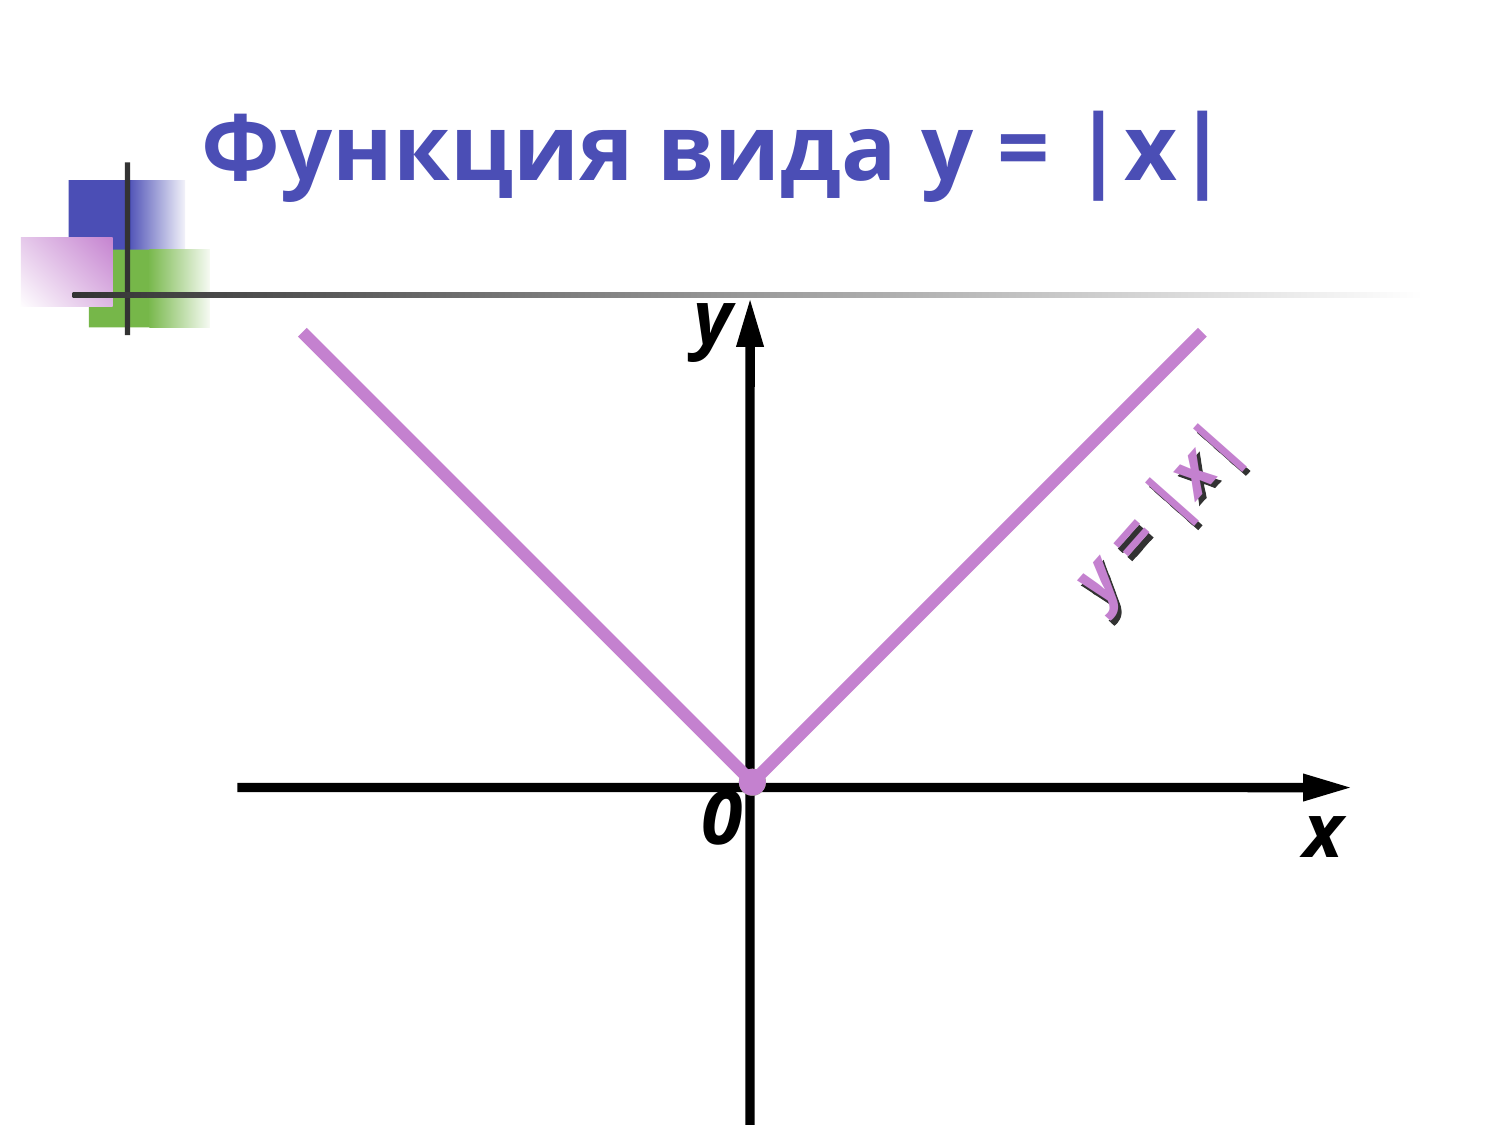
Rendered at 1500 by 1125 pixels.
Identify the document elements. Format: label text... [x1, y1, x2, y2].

title Функция вида y = |x| [186, 84, 1466, 207]
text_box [302, 331, 1203, 783]
text_box 0 [687, 790, 759, 867]
text_box [742, 790, 763, 795]
text_box y = |x| [1208, 392, 1271, 520]
text_box y [678, 262, 748, 330]
text_box [748, 299, 757, 330]
text_box x [1288, 774, 1359, 880]
